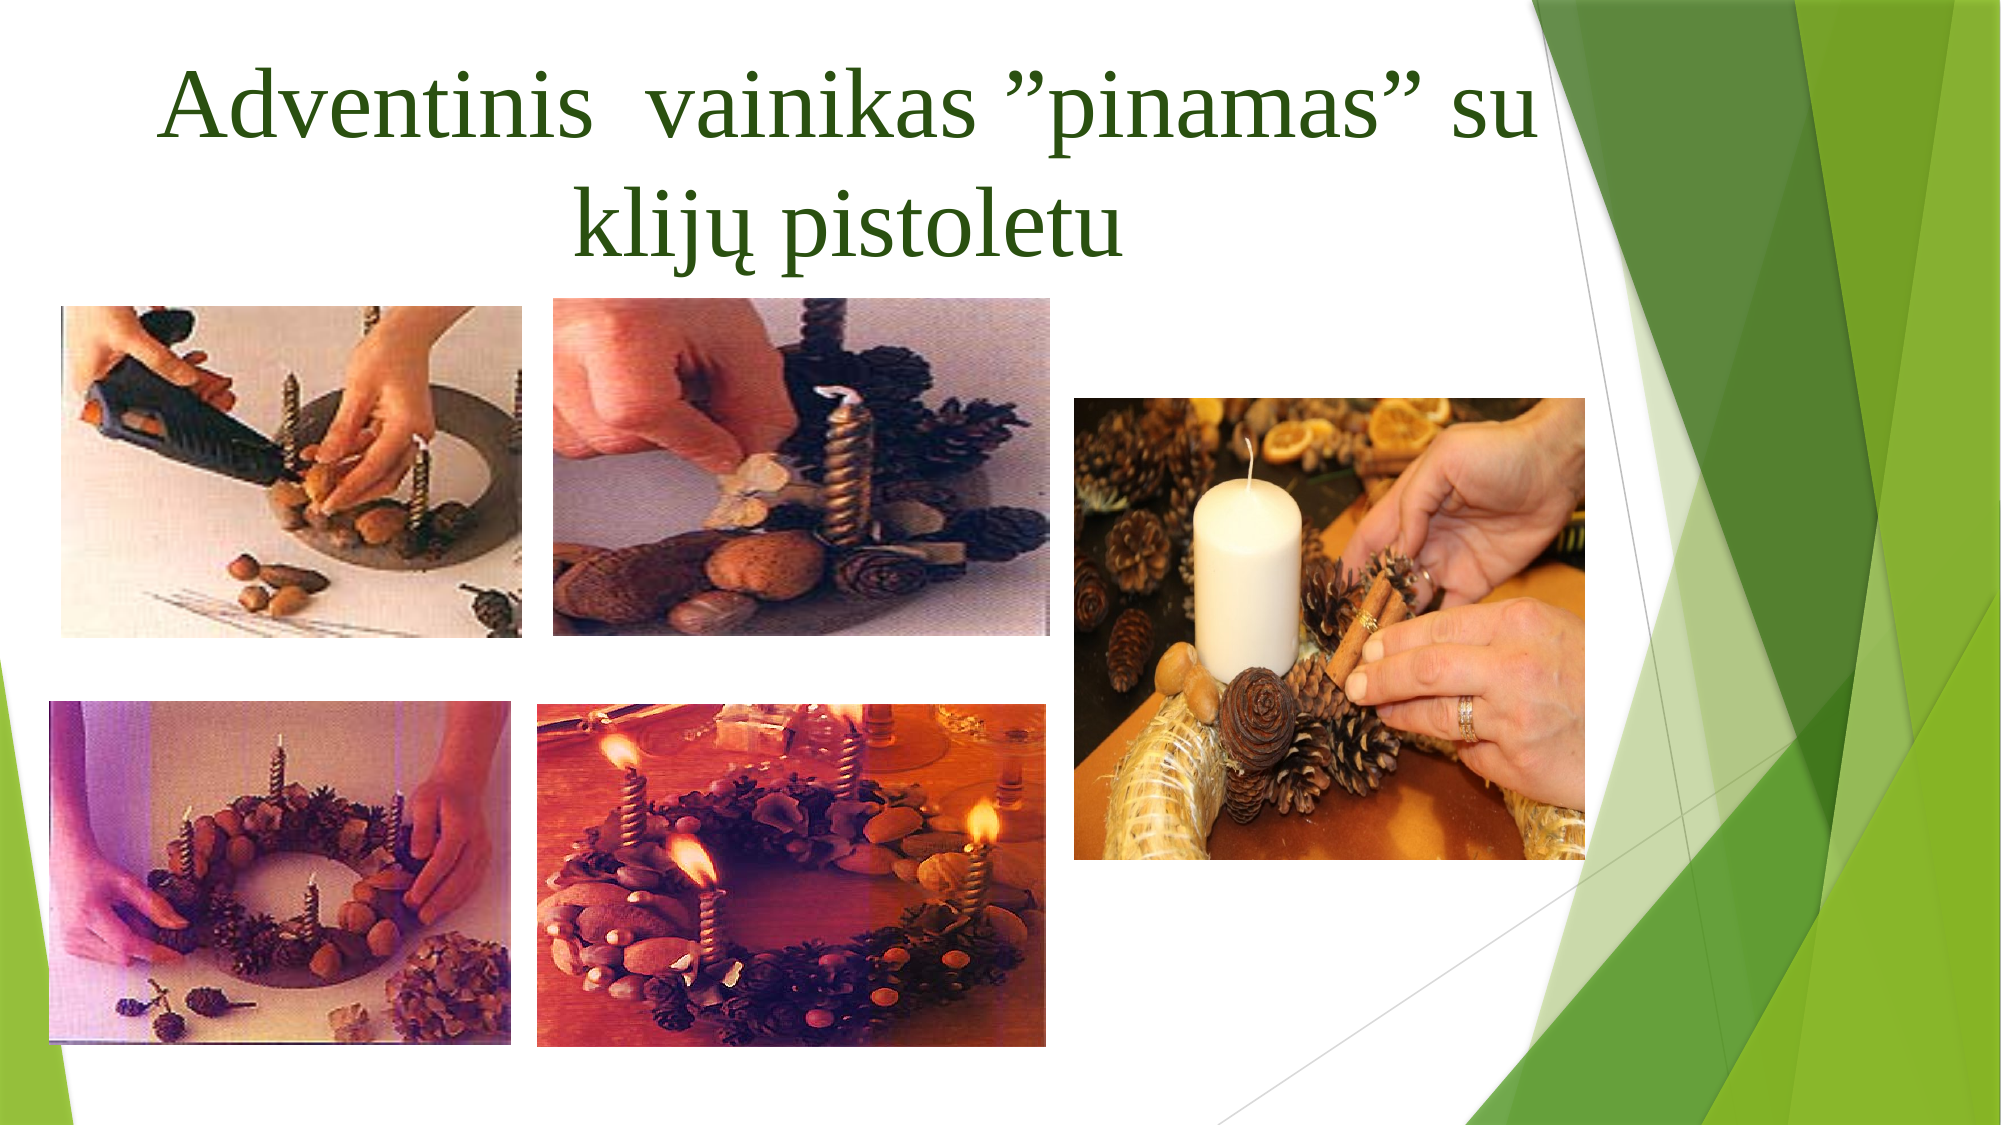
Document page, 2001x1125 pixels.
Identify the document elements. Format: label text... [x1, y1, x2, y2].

picture [553, 298, 1051, 637]
picture [537, 703, 1047, 1048]
title Adventinis vainikas ”pinamas” su klijų pistoletu [137, 29, 1560, 278]
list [60, 306, 523, 638]
picture [49, 701, 512, 1046]
picture [1073, 398, 1585, 861]
